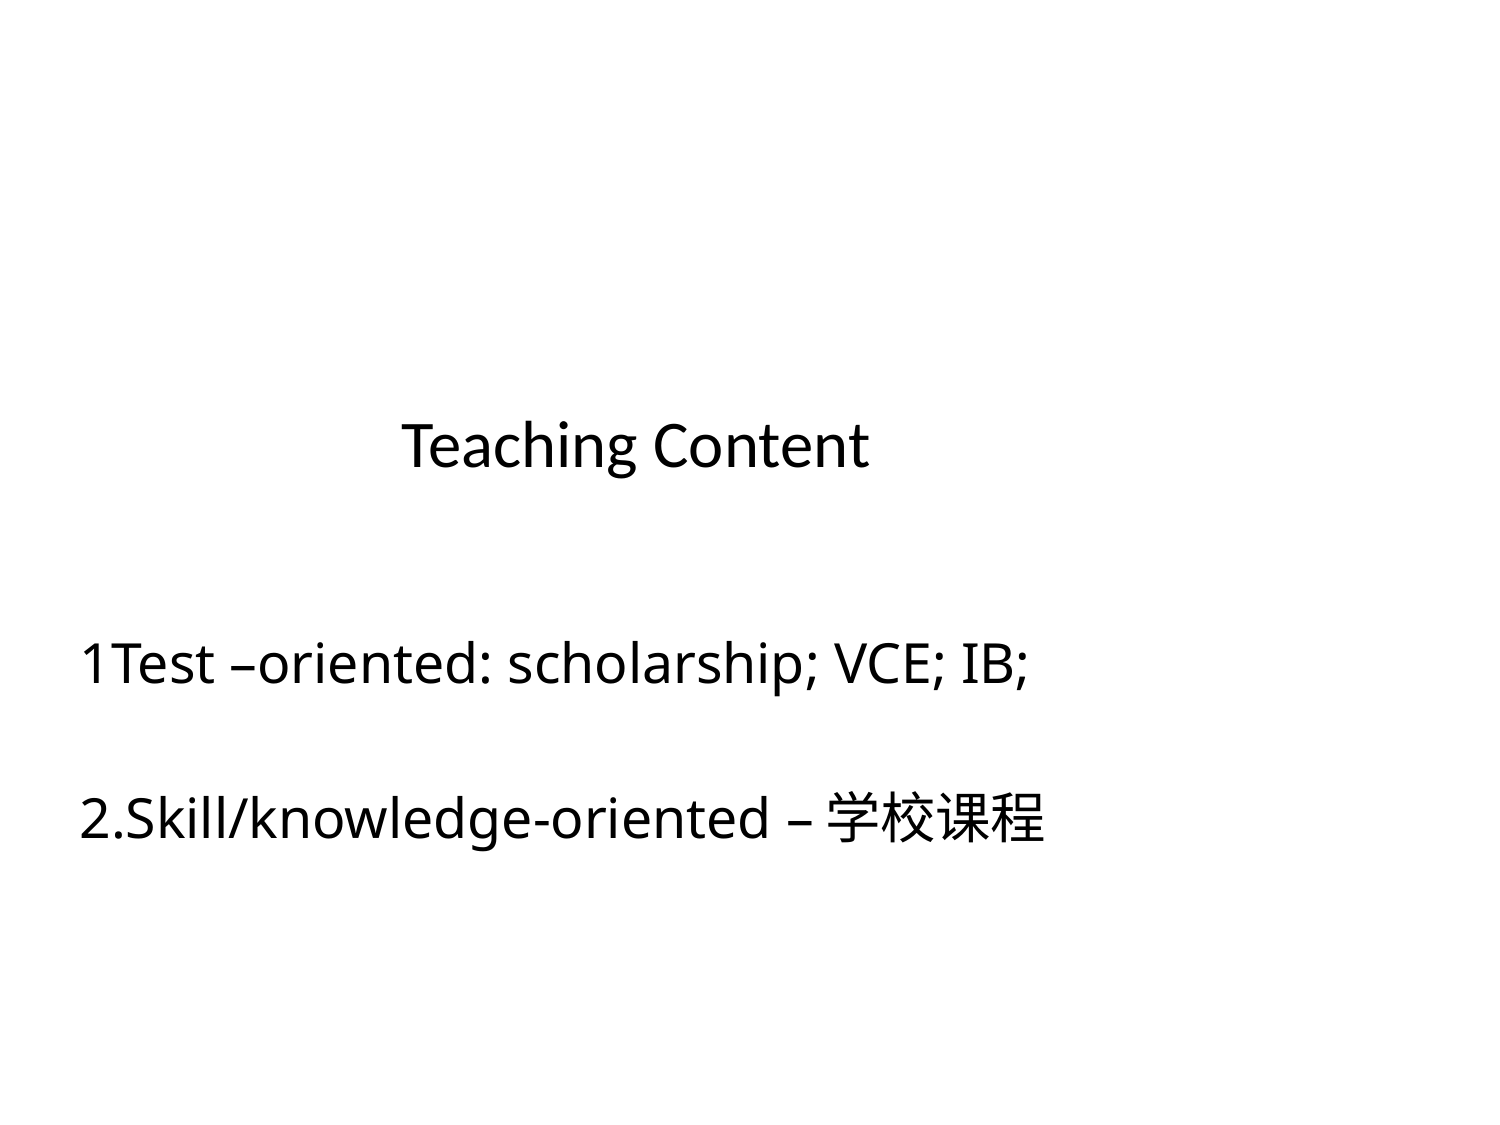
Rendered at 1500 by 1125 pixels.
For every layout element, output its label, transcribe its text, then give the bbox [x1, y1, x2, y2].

title Teaching Content [112, 349, 1175, 532]
subtitle 1Test –oriented: scholarship; VCE; IB; 2.Skill/knowledge-oriented –学校课程 [64, 620, 1115, 909]
